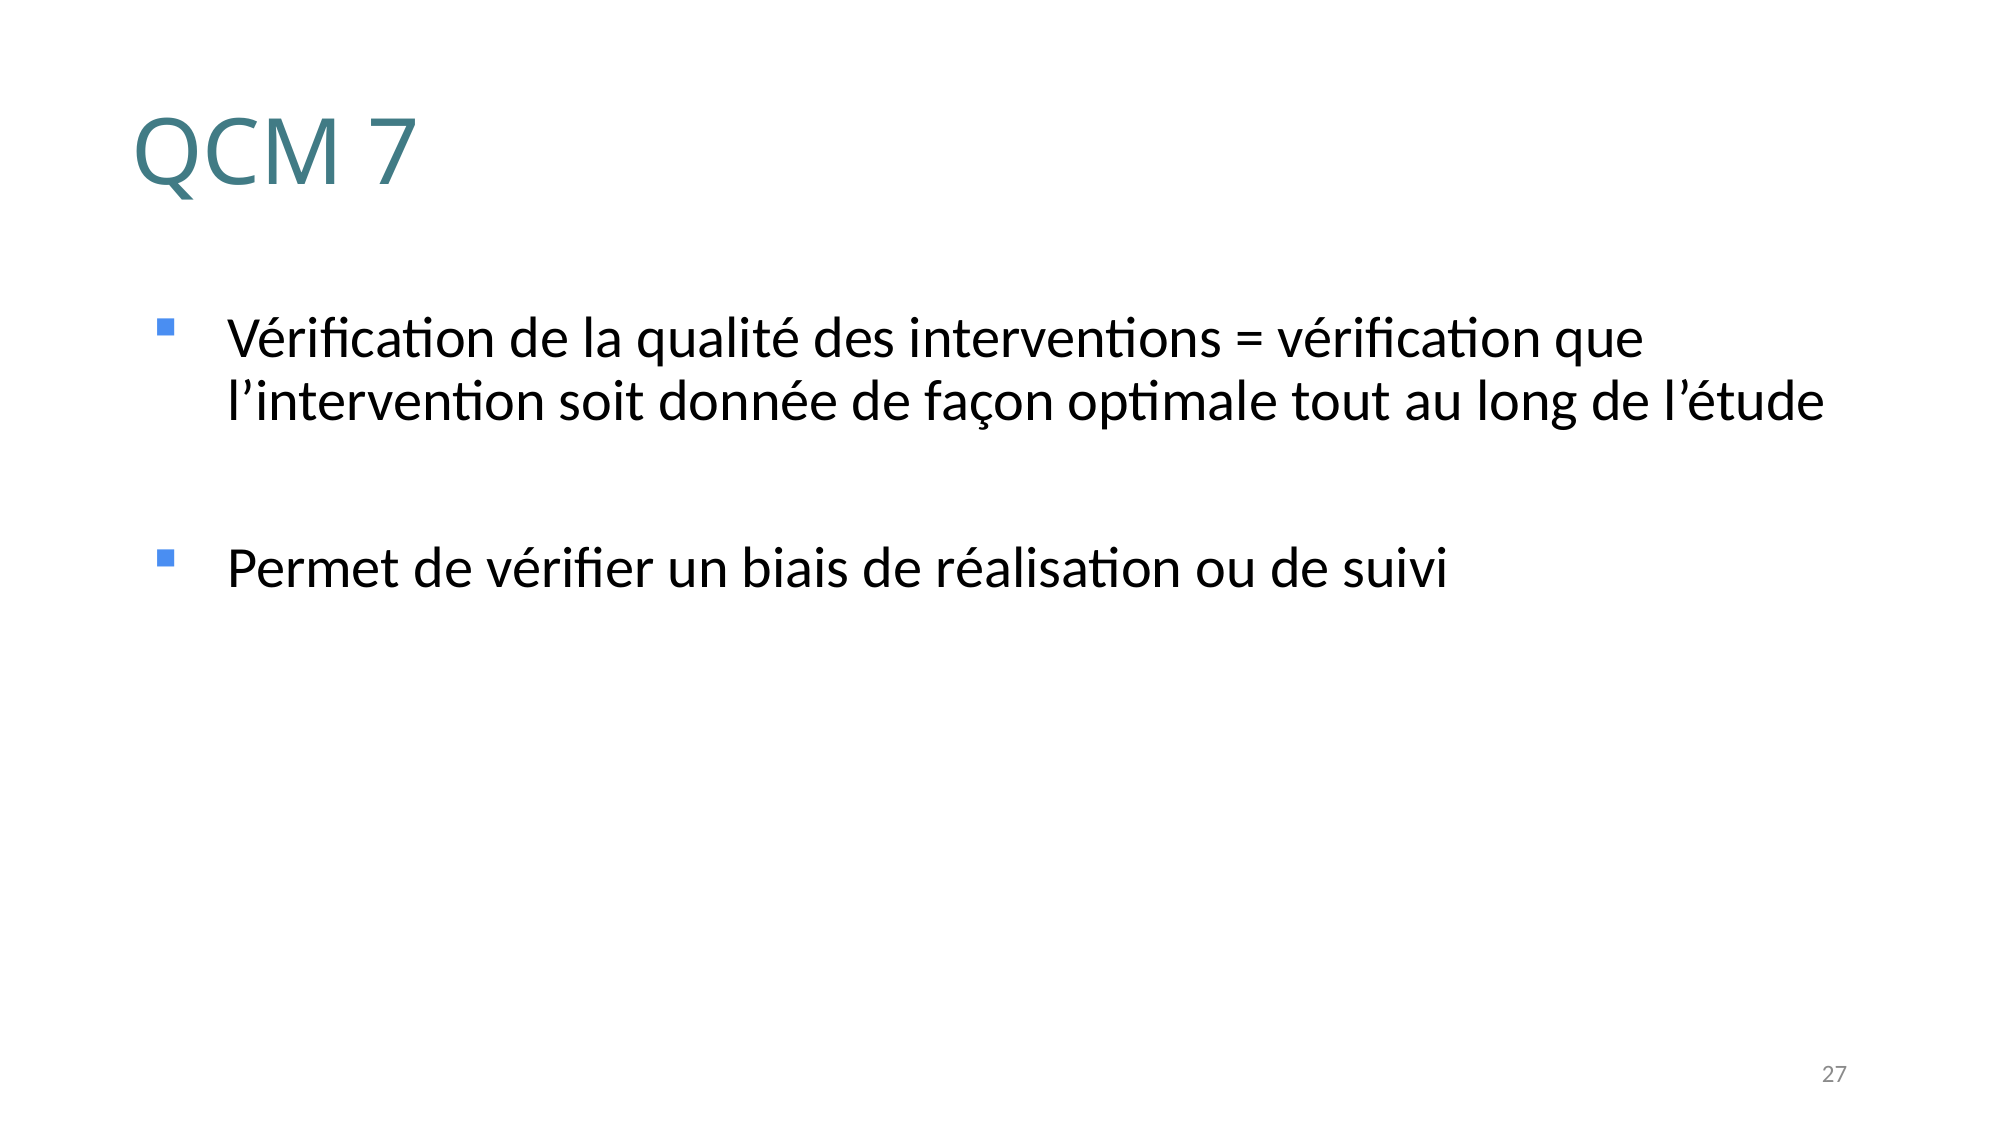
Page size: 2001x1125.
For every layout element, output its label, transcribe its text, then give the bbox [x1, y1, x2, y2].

slide_number 27 [1412, 1042, 1863, 1103]
list Vérification de la qualité des interventions = vérification que l’intervention soit donnée de façon optimale tout au long de l’étude Permet de vérifier un biais de réalisation ou de suivi [137, 299, 1863, 1014]
title QCM 7 [116, 68, 1774, 242]
